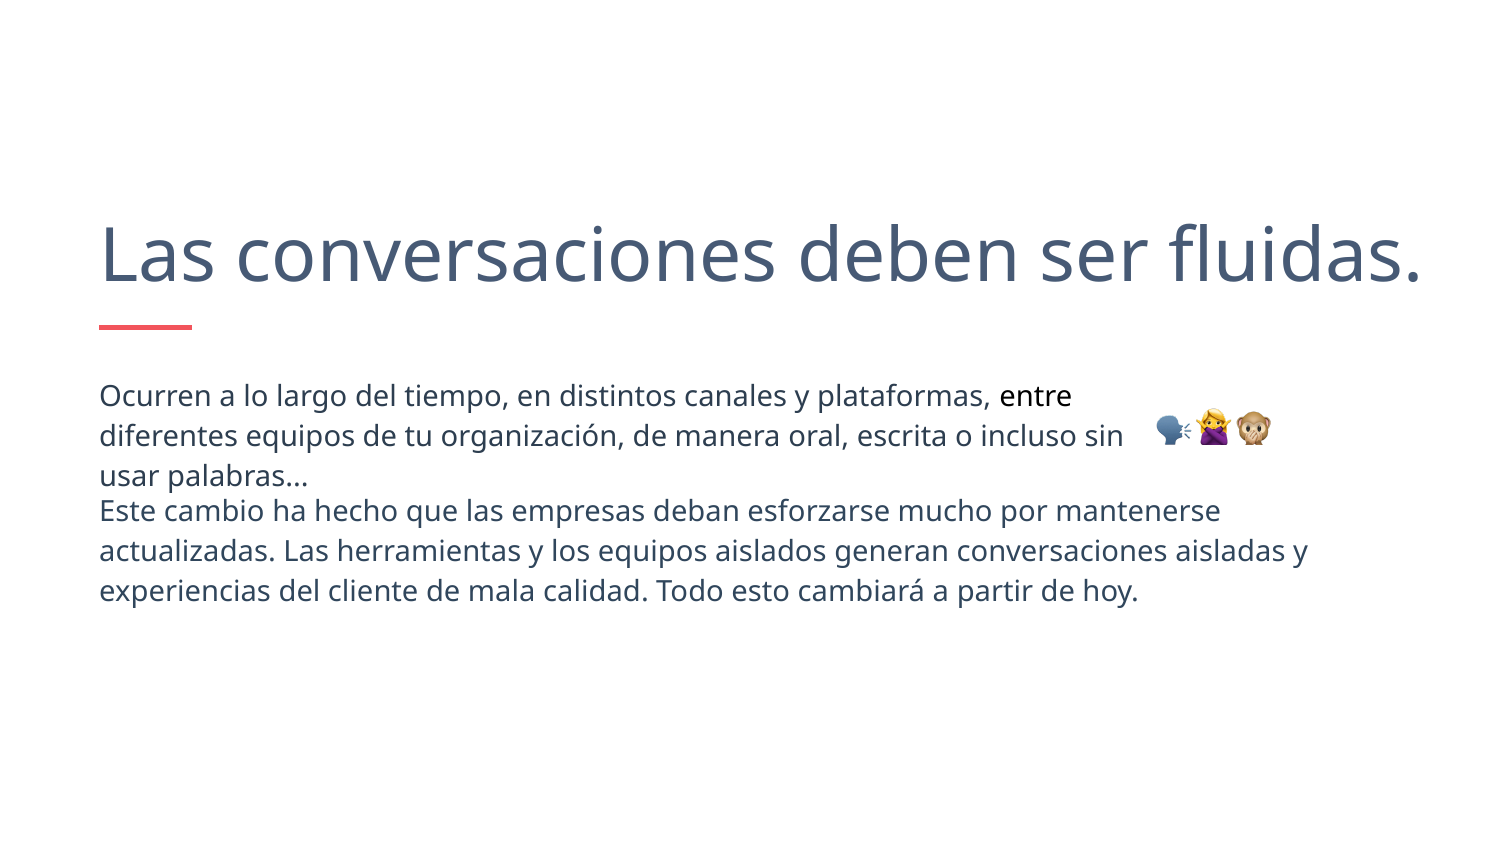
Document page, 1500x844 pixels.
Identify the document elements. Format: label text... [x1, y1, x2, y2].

list Este cambio ha hecho que las empresas deban esforzarse mucho por mantenerse actualizadas. Las herramientas y los equipos aislados generan conversaciones aisladas y experiencias del cliente de mala calidad. Todo esto cambiará a partir de hoy. [99, 487, 1354, 599]
picture [1235, 407, 1272, 445]
list Las conversaciones deben ser fluidas. [99, 147, 1451, 294]
picture [1195, 407, 1232, 445]
list Ocurren a lo largo del tiempo, en distintos canales y plataformas, entre diferentes equipos de tu organización, de manera oral, escrita o incluso sin usar palabras... [99, 372, 1181, 466]
picture [1154, 407, 1192, 445]
